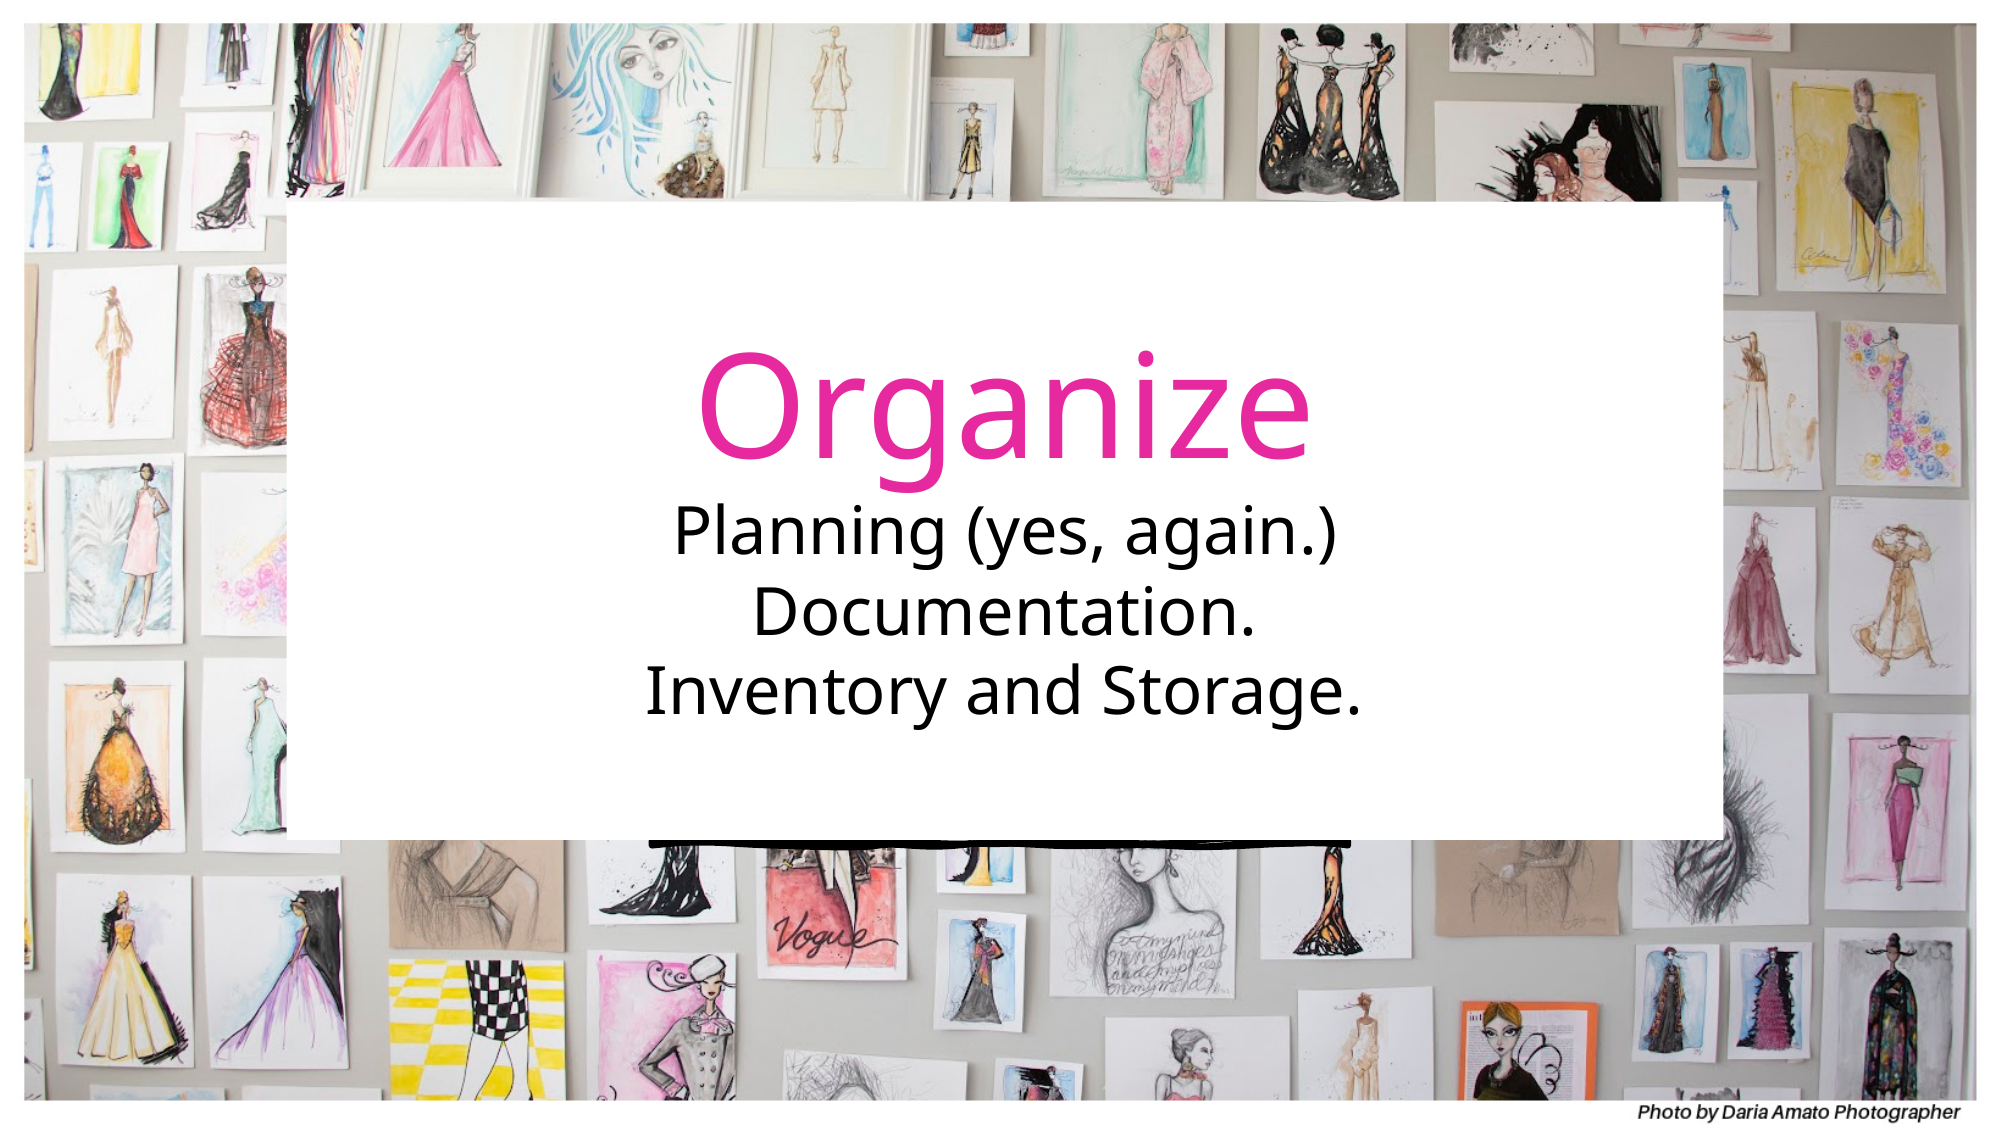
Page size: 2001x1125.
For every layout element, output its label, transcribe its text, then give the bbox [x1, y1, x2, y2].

title Organize Planning (yes, again.) Documentation. Inventory and Storage. [286, 201, 1724, 840]
picture [0, 0, 2001, 1125]
